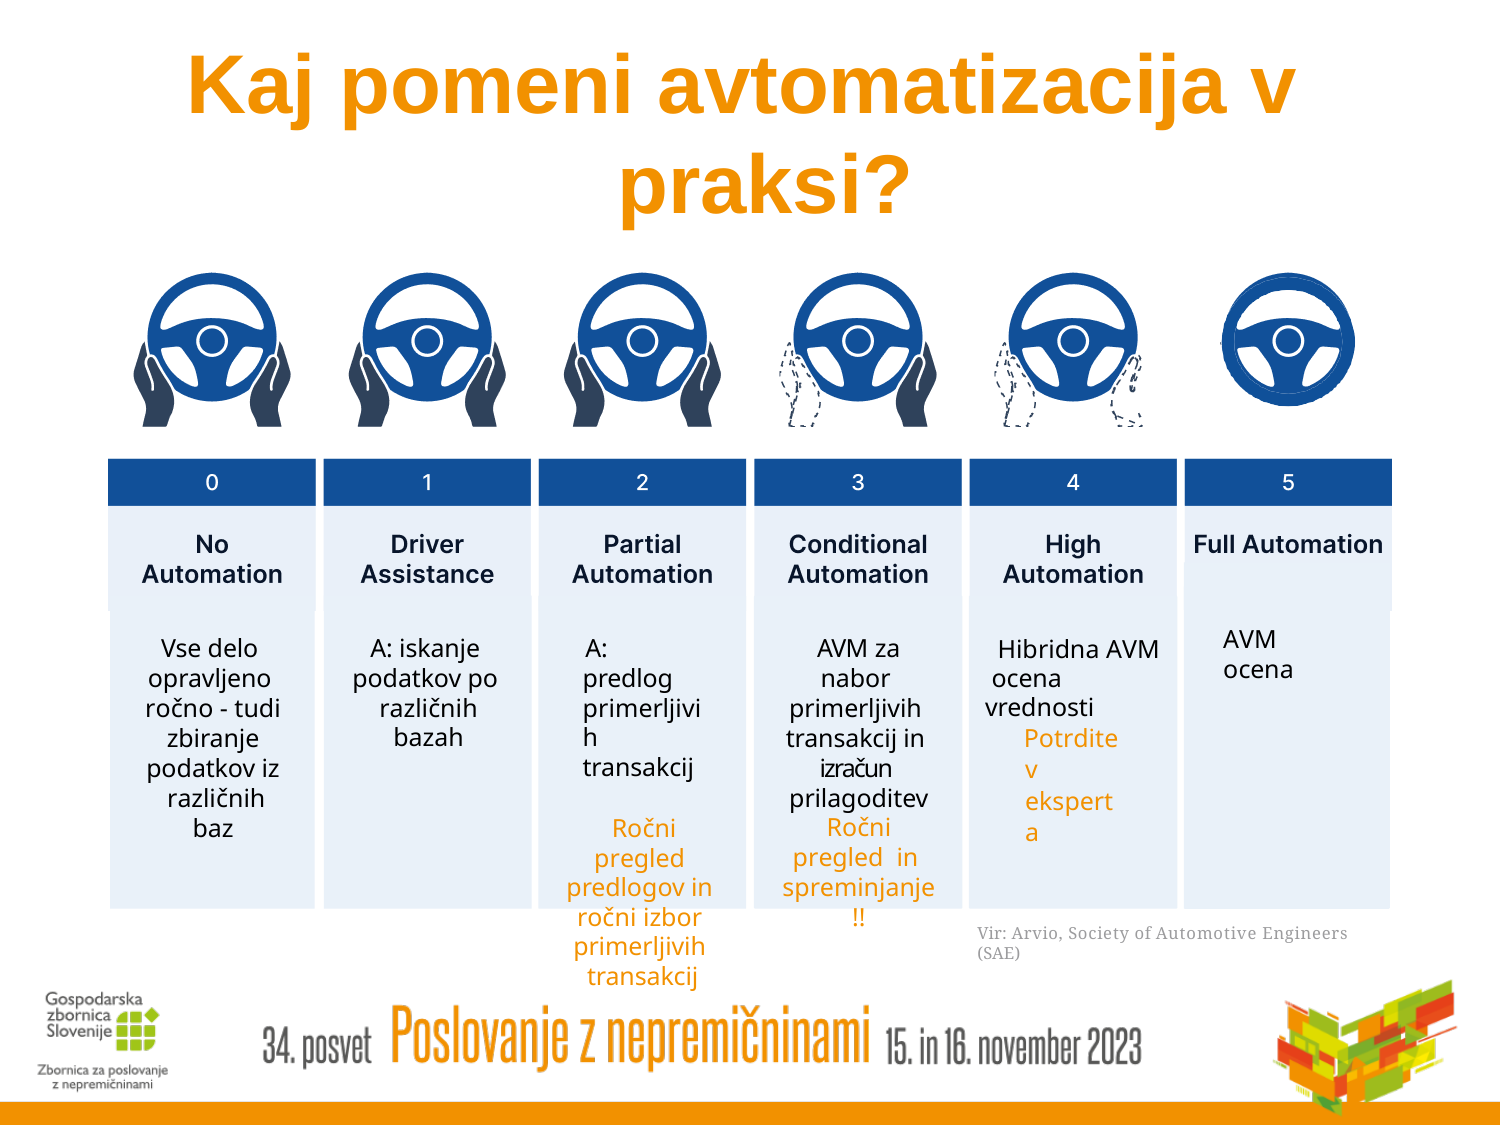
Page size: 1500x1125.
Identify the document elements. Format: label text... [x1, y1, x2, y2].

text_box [1183, 276, 1392, 611]
text_box Ročni pregled in spreminjanje!! [778, 917, 938, 932]
title Kaj pomeni avtomatizacija v praksi? [185, 28, 1315, 231]
text_box Vir: Arvio, Society of Automotive Engineers (SAE) [975, 920, 1379, 963]
text_box A: predlog primerljivih transakcij Ročni pregled predlogov in ročni izbor primerljivih transakcij [323, 917, 743, 992]
picture [0, 974, 1500, 1125]
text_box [108, 272, 1392, 910]
